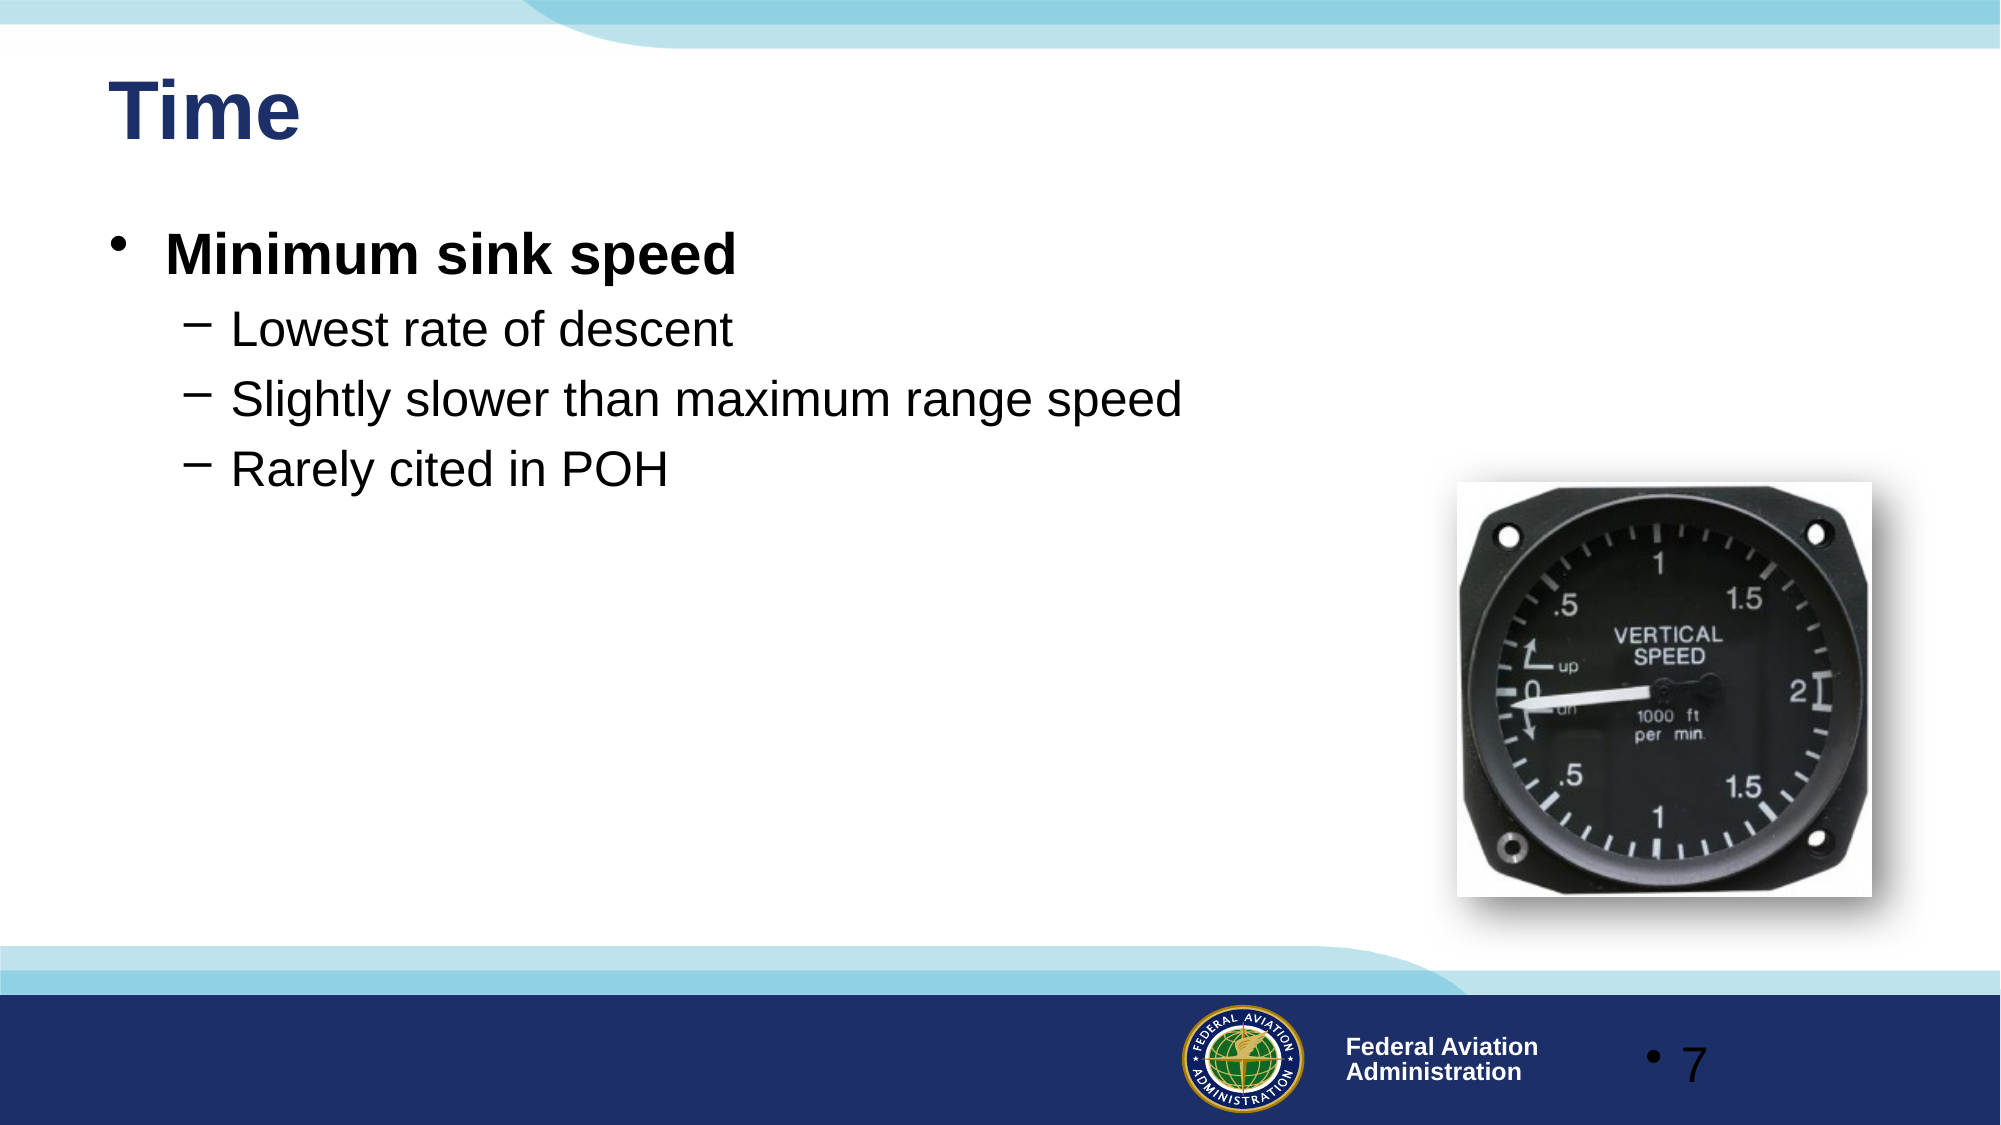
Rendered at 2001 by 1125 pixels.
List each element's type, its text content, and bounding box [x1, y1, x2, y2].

picture [0, 0, 1999, 50]
list Minimum sink speed Lowest rate of descent Slightly slower than maximum range speed Rarely cited in POH [93, 208, 1415, 929]
slide_number 7 [1630, 1025, 1872, 1100]
picture [0, 945, 2000, 995]
picture [1457, 481, 1872, 897]
title Time [93, 56, 1947, 157]
